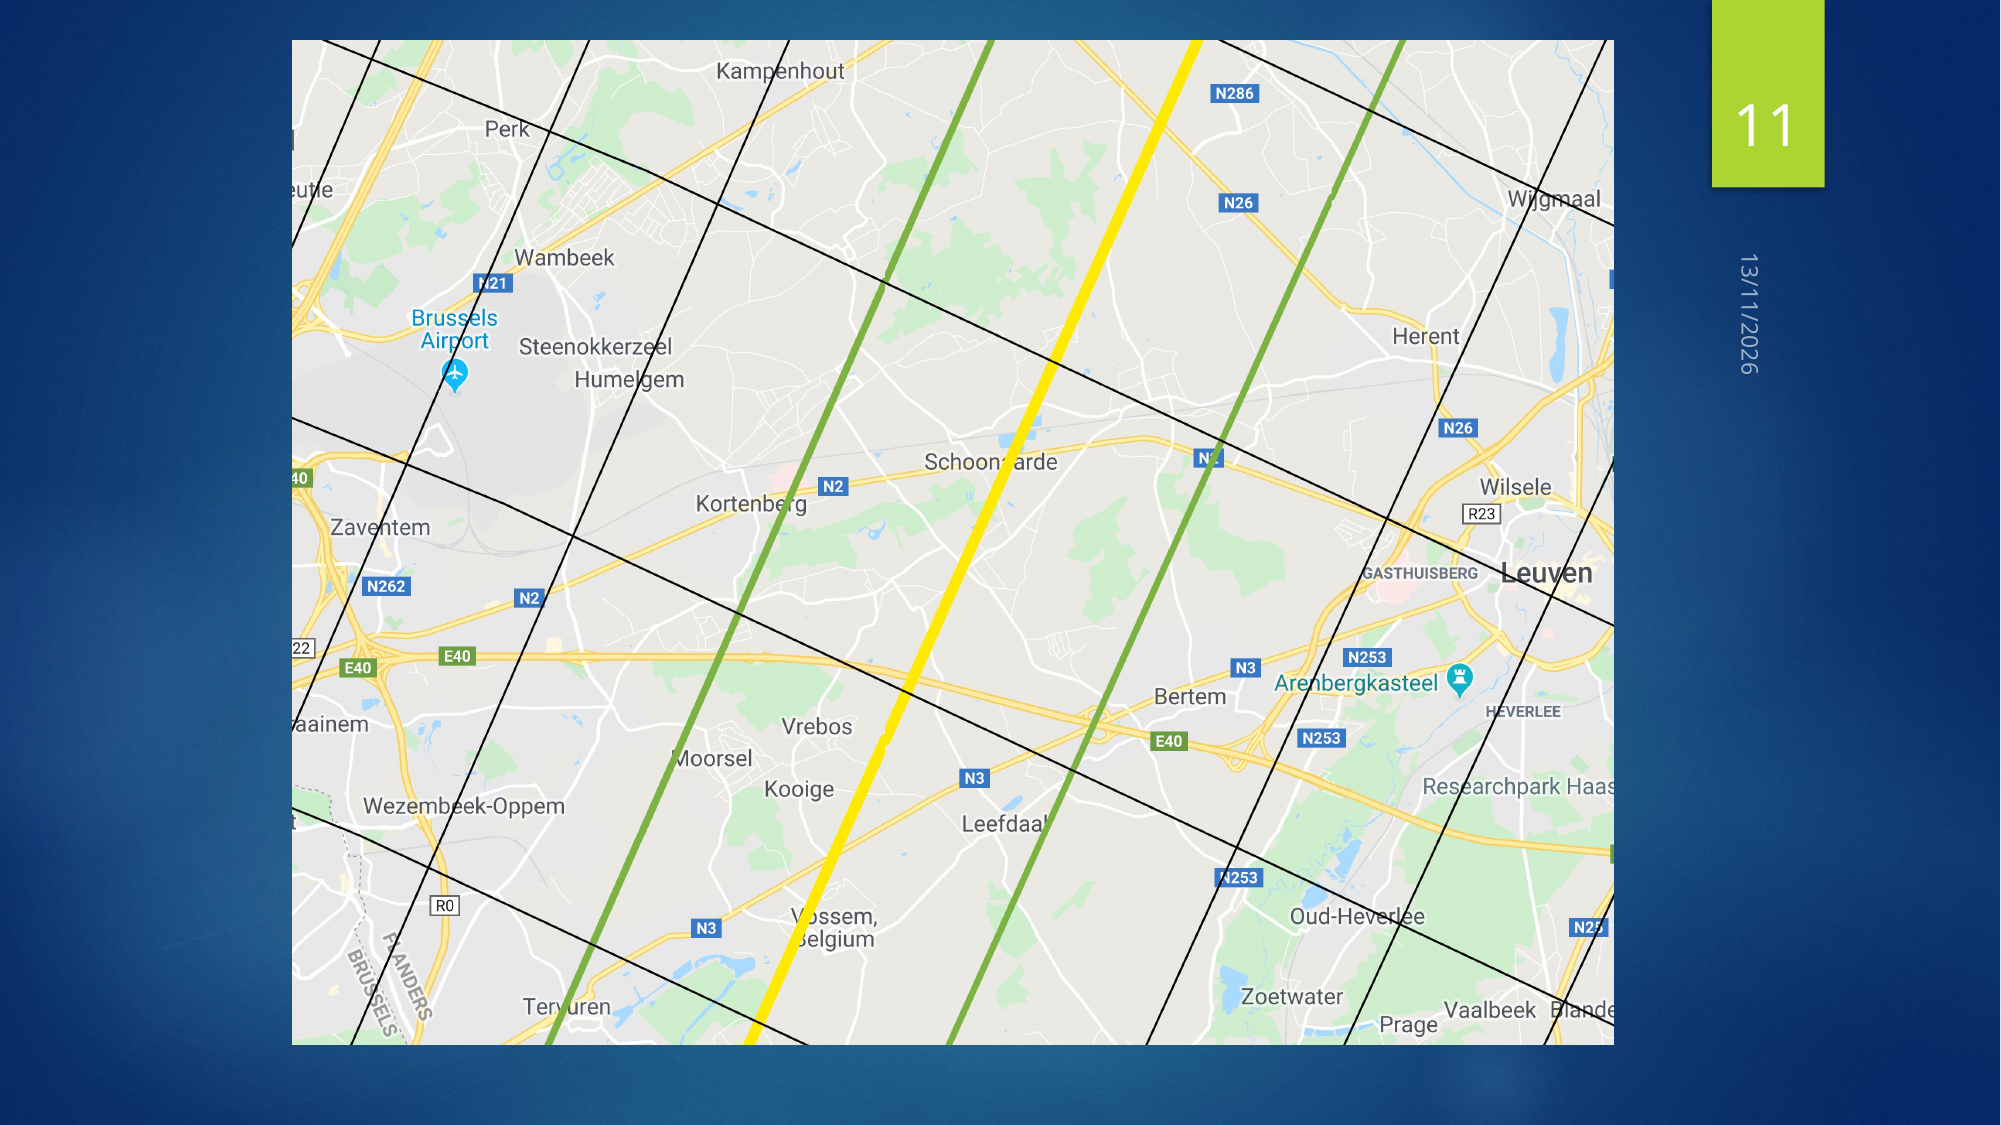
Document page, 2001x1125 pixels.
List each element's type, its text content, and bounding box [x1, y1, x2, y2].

picture [0, 0, 2001, 1125]
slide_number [1722, 237, 1773, 400]
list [291, 40, 1614, 1045]
slide_number 11 [1698, 48, 1836, 175]
